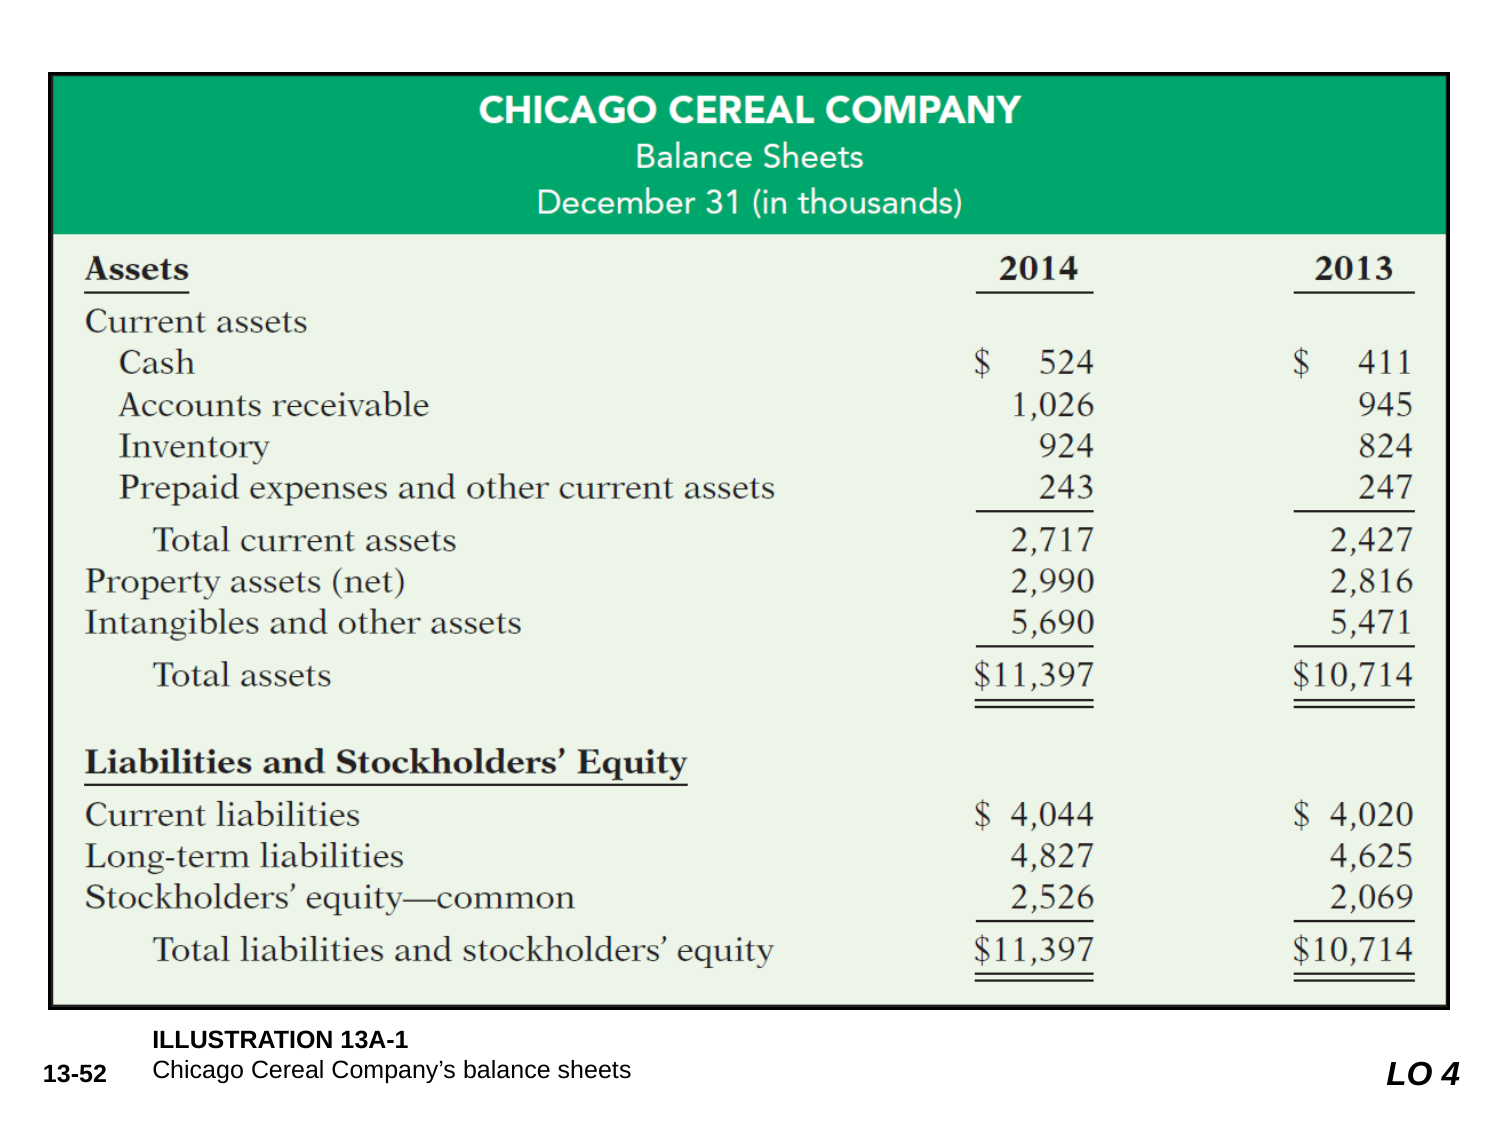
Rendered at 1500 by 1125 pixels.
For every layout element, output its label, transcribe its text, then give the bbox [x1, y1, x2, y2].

picture [51, 74, 1448, 1007]
text_box LO 4 [1337, 1044, 1475, 1100]
text_box ILLUSTRATION 13A-1 Chicago Cereal Company’s balance sheets [137, 1016, 700, 1092]
